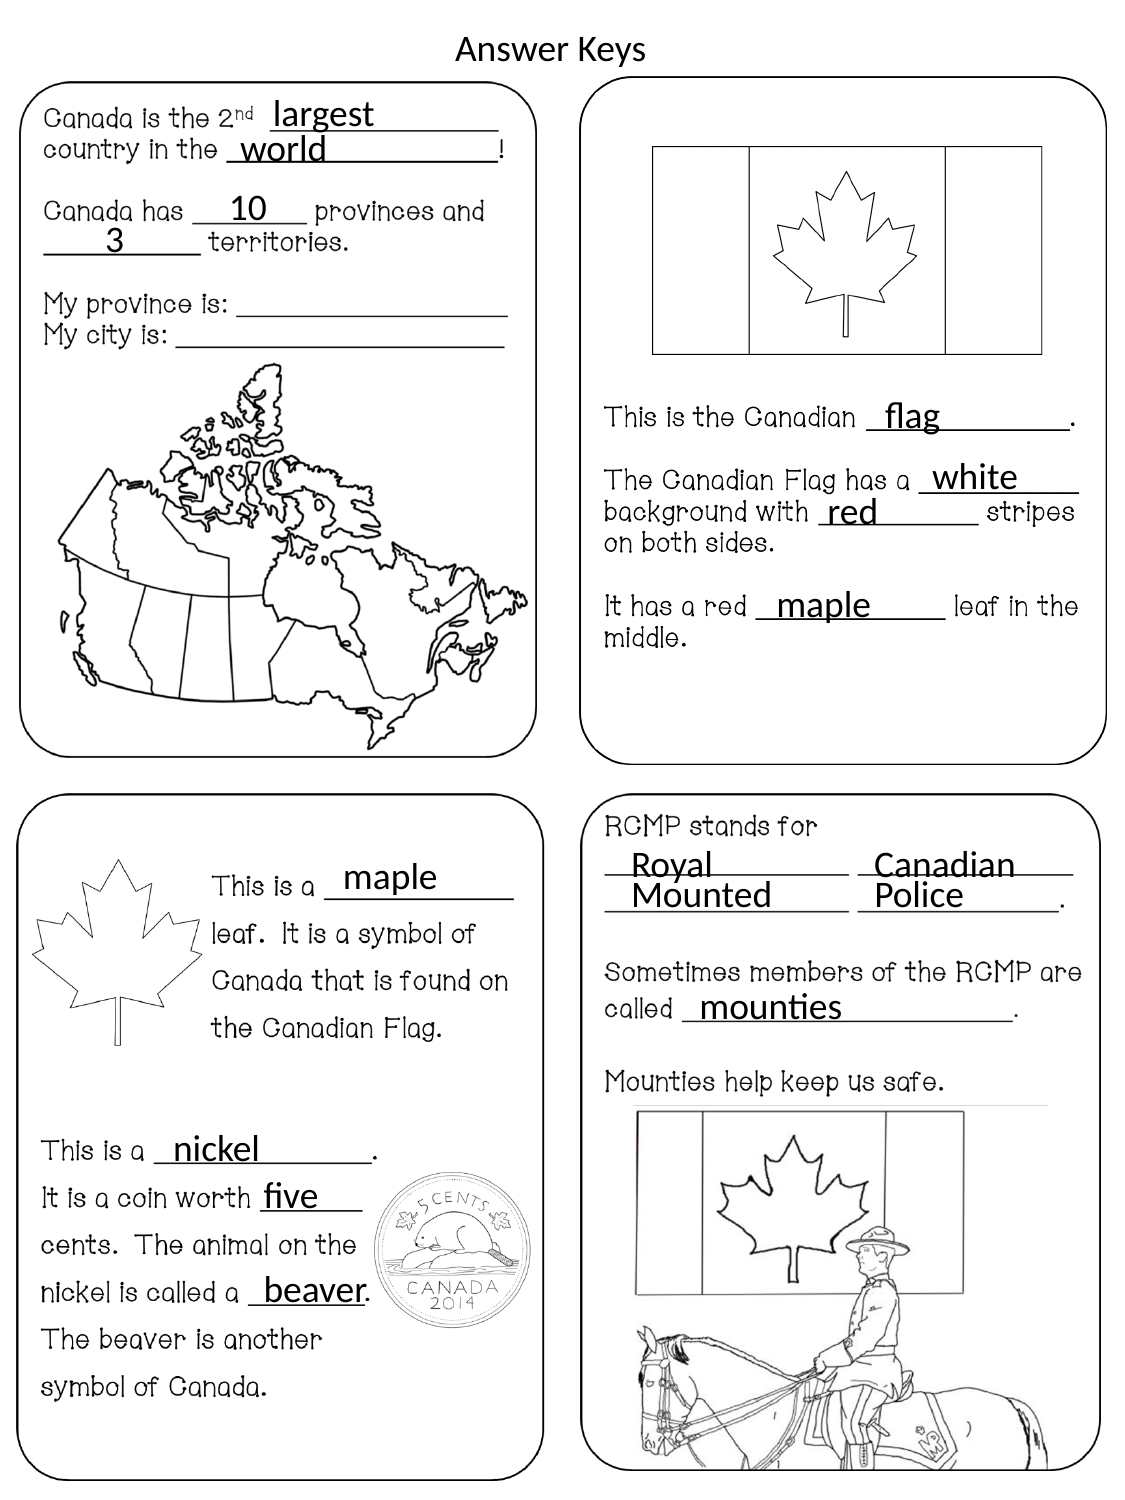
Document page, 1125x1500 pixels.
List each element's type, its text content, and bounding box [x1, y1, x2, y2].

picture [579, 76, 1107, 765]
picture [13, 81, 554, 1481]
picture [580, 792, 1125, 1471]
text_box Answer Keys [440, 16, 662, 76]
